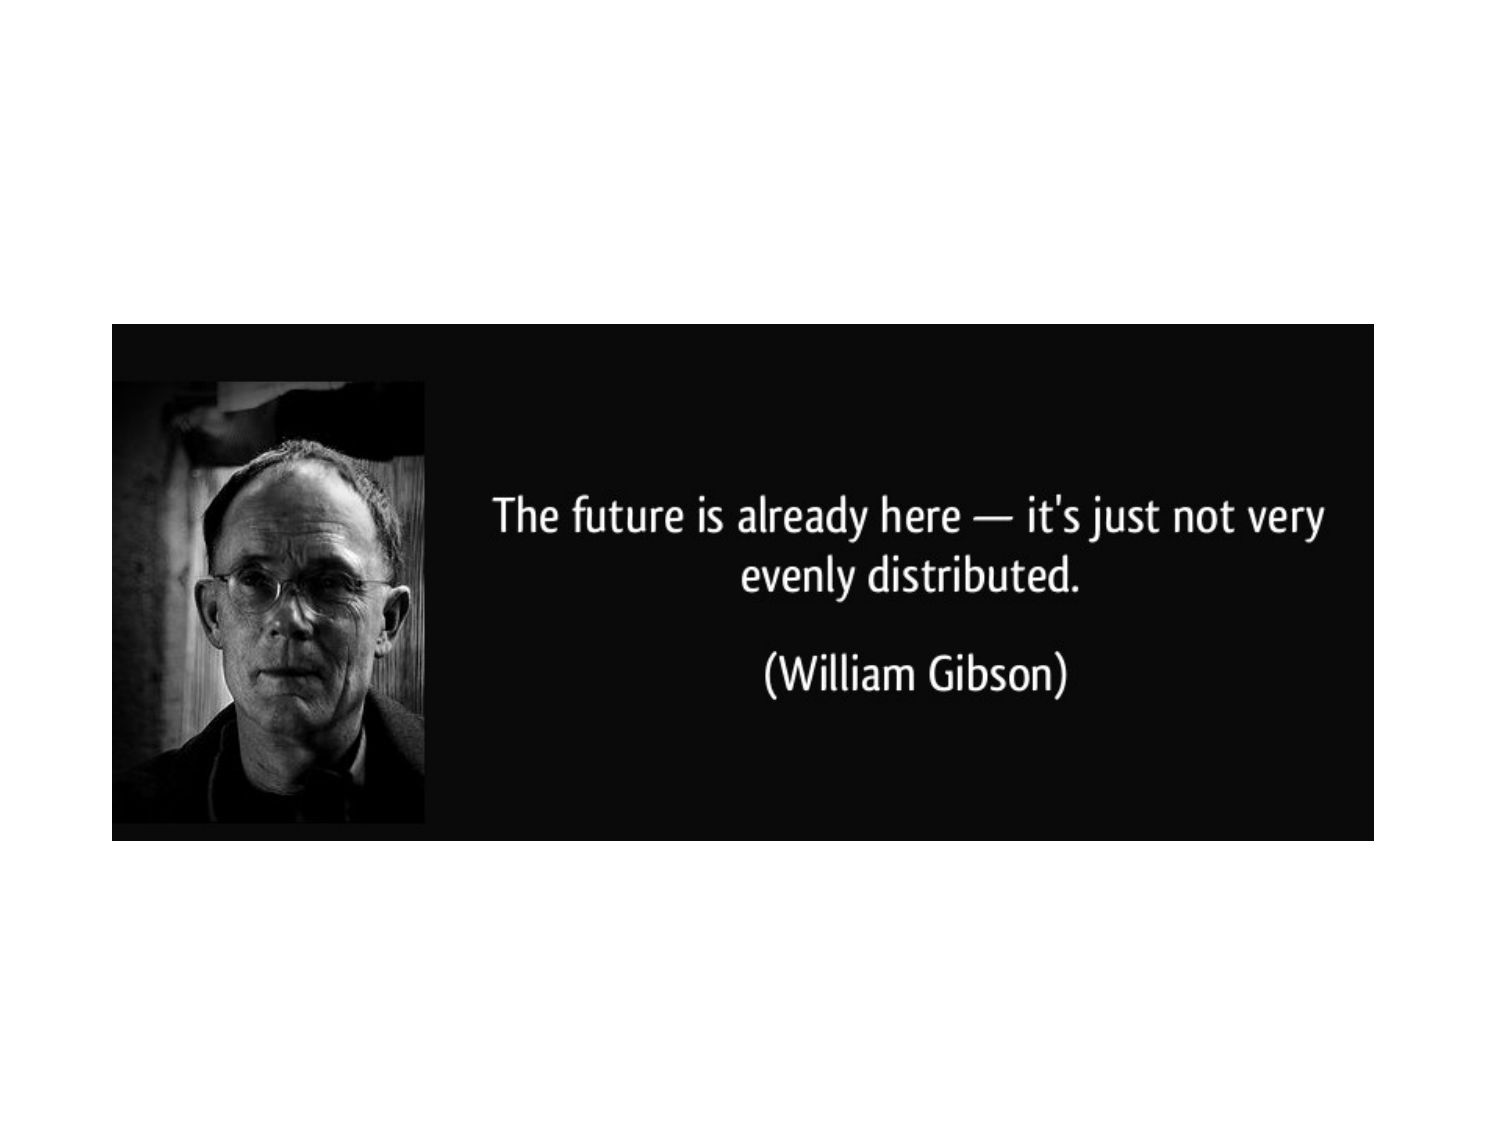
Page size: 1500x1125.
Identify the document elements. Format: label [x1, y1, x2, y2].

list [112, 324, 1374, 841]
